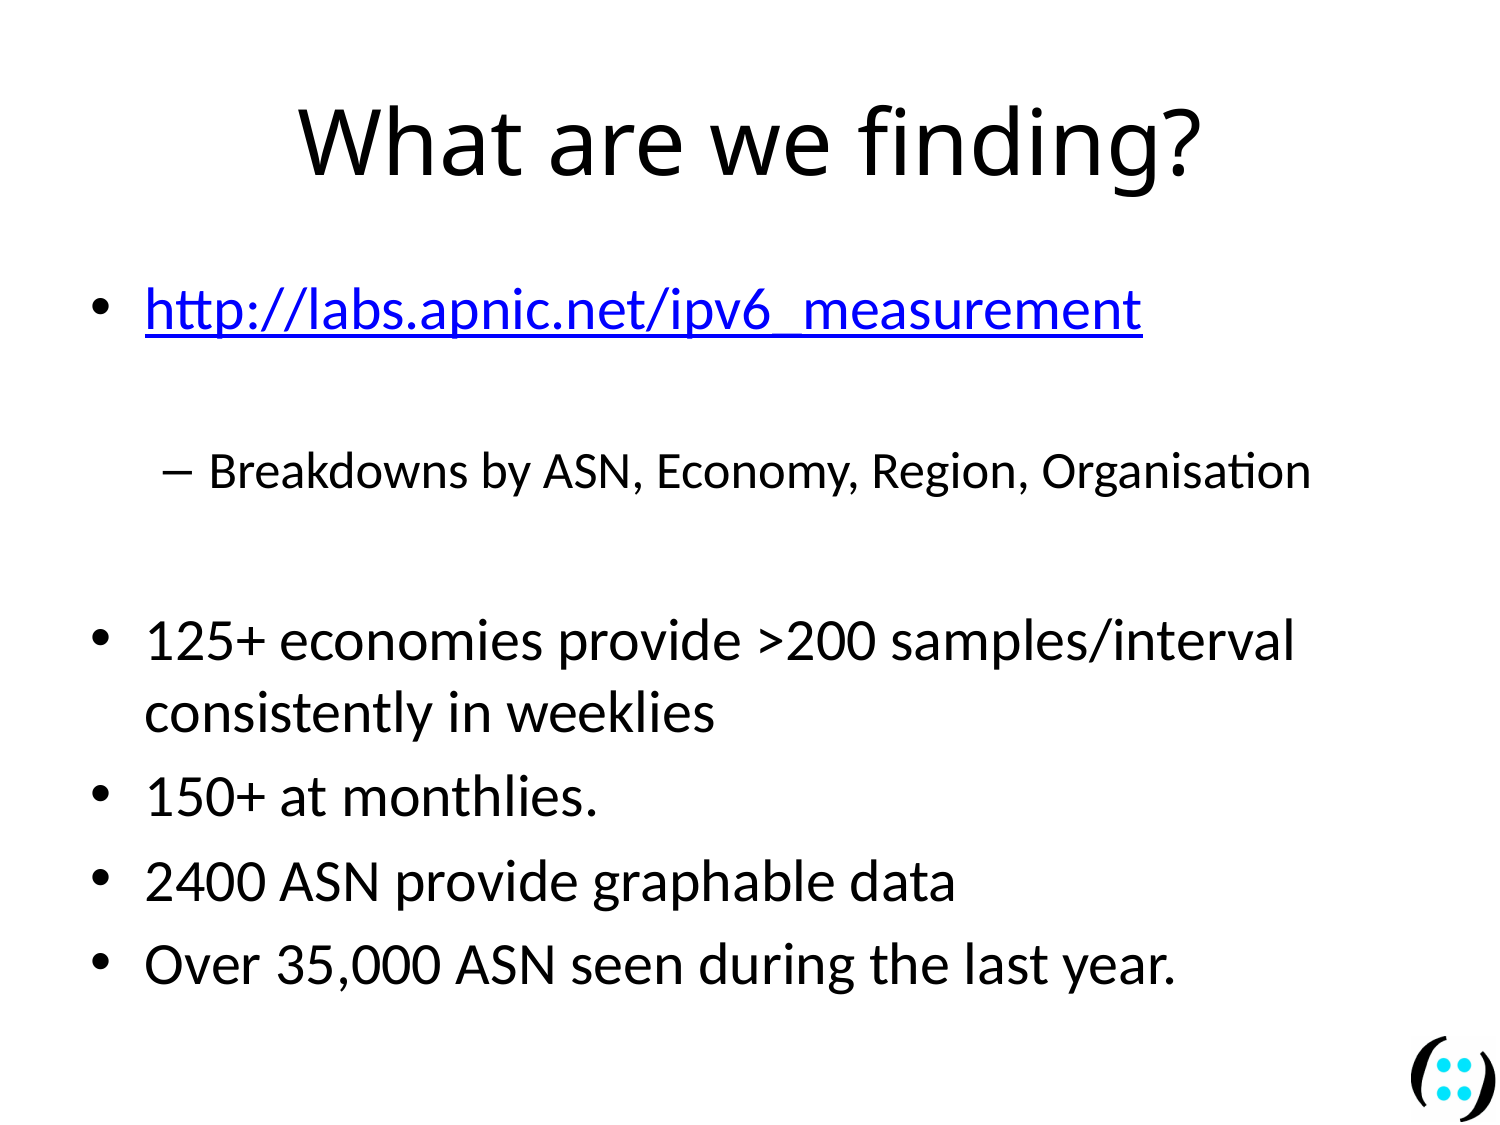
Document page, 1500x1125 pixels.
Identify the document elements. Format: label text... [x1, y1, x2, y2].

picture [1411, 1036, 1496, 1122]
list http://labs.apnic.net/ipv6_measurement Breakdowns by ASN, Economy, Region, Organisation 125+ economies provide >200 samples/interval consistently in weeklies 150+ at monthlies. 2400 ASN provide graphable data Over 35,000 ASN seen during the last year. [75, 262, 1425, 1005]
title What are we finding? [75, 45, 1425, 233]
